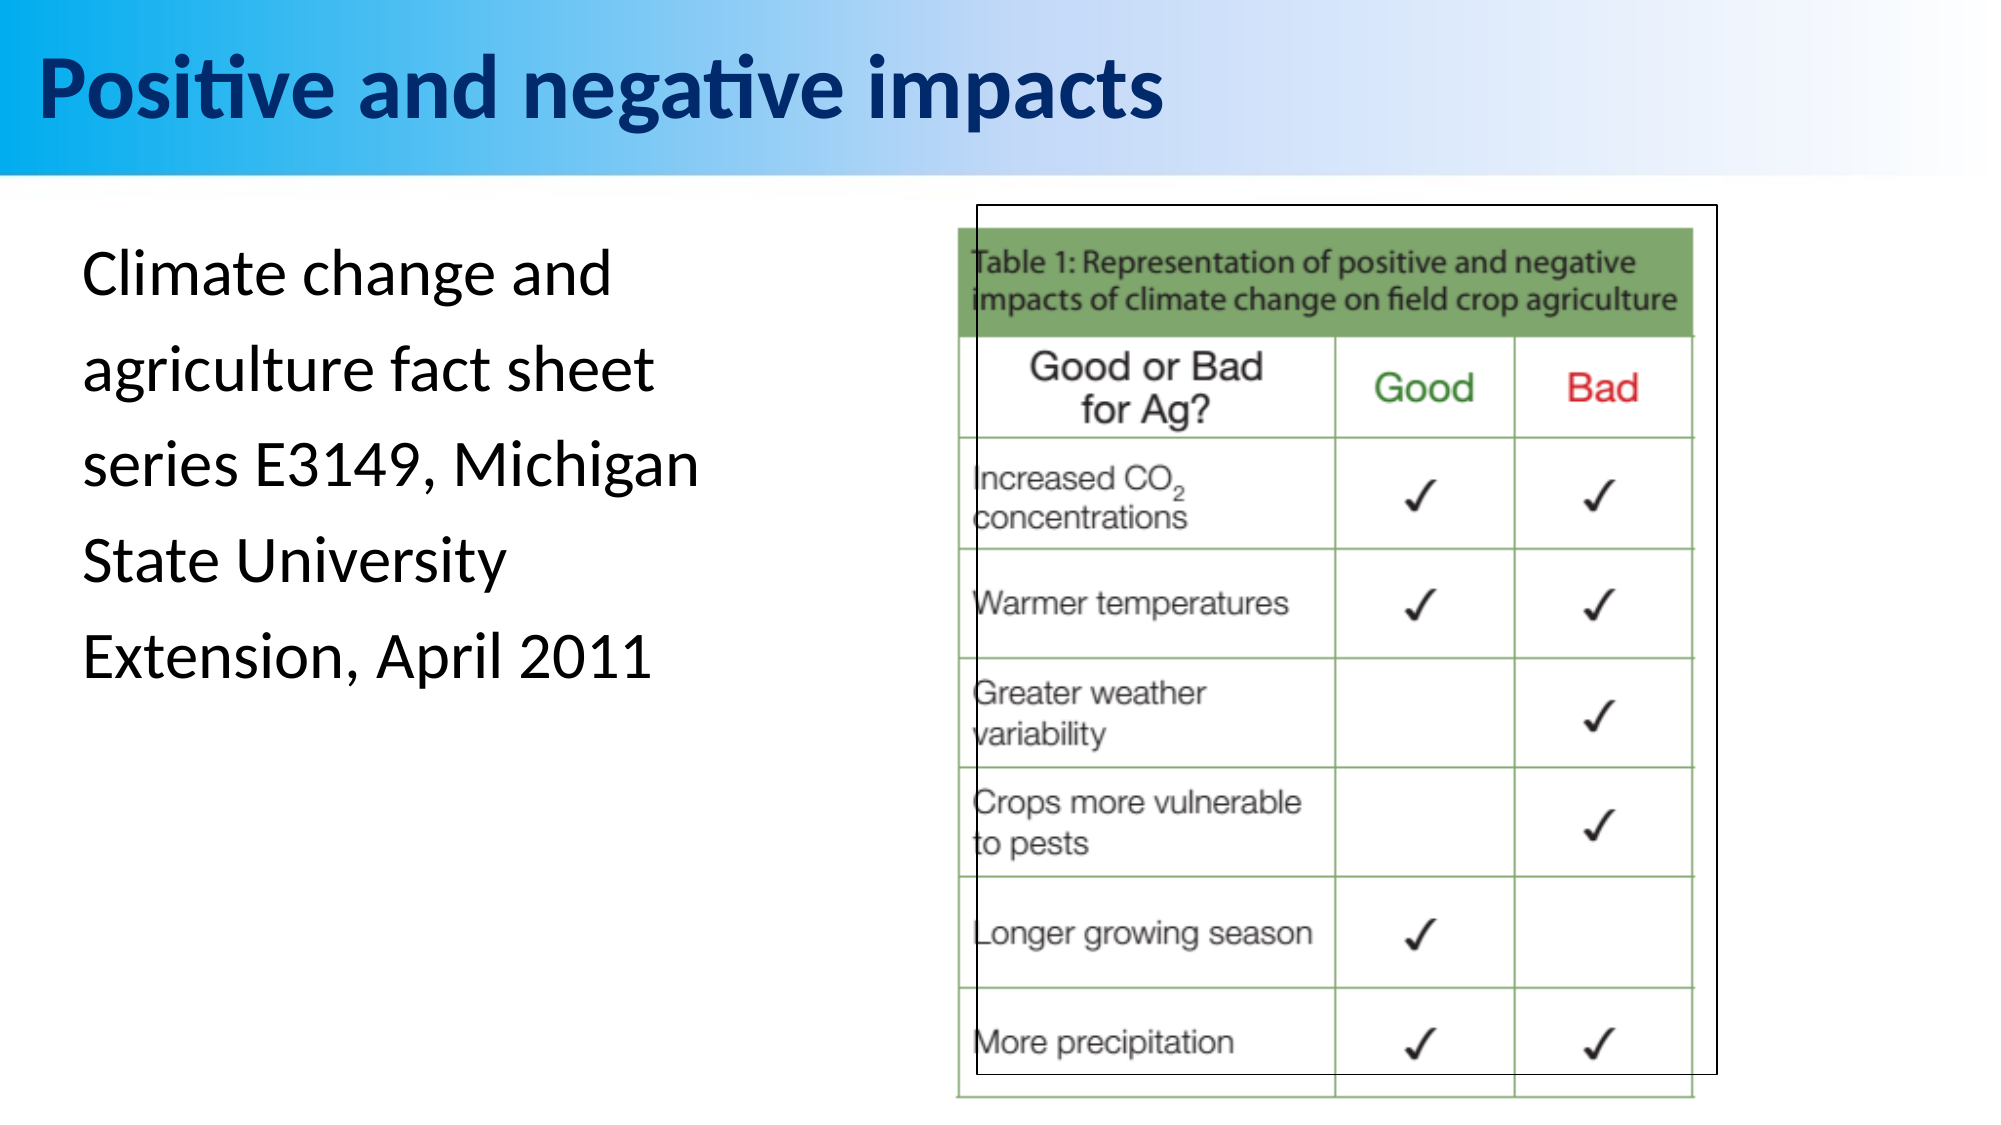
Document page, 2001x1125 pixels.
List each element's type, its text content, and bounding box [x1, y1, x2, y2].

picture [0, 0, 2000, 1125]
text_box Climate change and agriculture fact sheet series E3149, Michigan State University Extension, April 2011 [67, 205, 717, 942]
title Positive and negative impacts [23, 0, 1973, 178]
